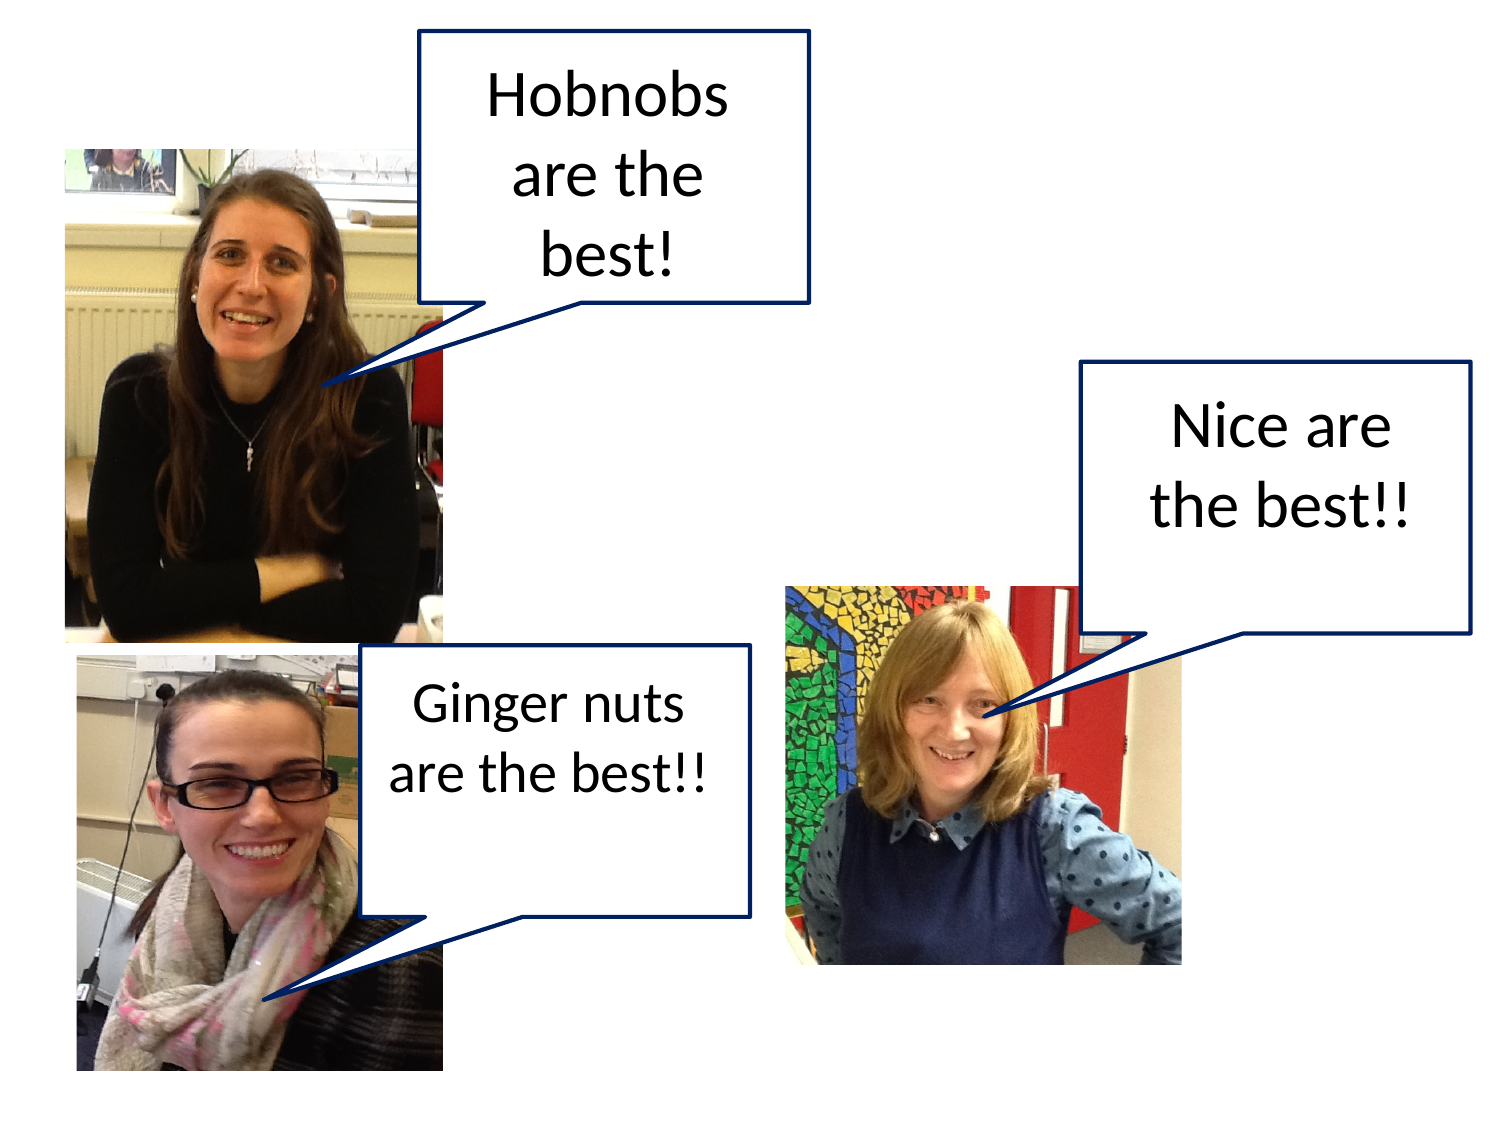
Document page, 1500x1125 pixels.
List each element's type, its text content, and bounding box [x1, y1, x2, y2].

picture [76, 655, 444, 1071]
text_box [439, 643, 753, 944]
picture [64, 148, 444, 643]
text_box [417, 28, 812, 348]
text_box Hobnobs are the best! [431, 42, 786, 298]
picture [785, 585, 1182, 965]
text_box I like dunking hobnobs! [1078, 359, 1473, 654]
text_box Nice are the best!! [1104, 373, 1459, 549]
text_box Ginger nuts are the best!! [446, 656, 727, 812]
